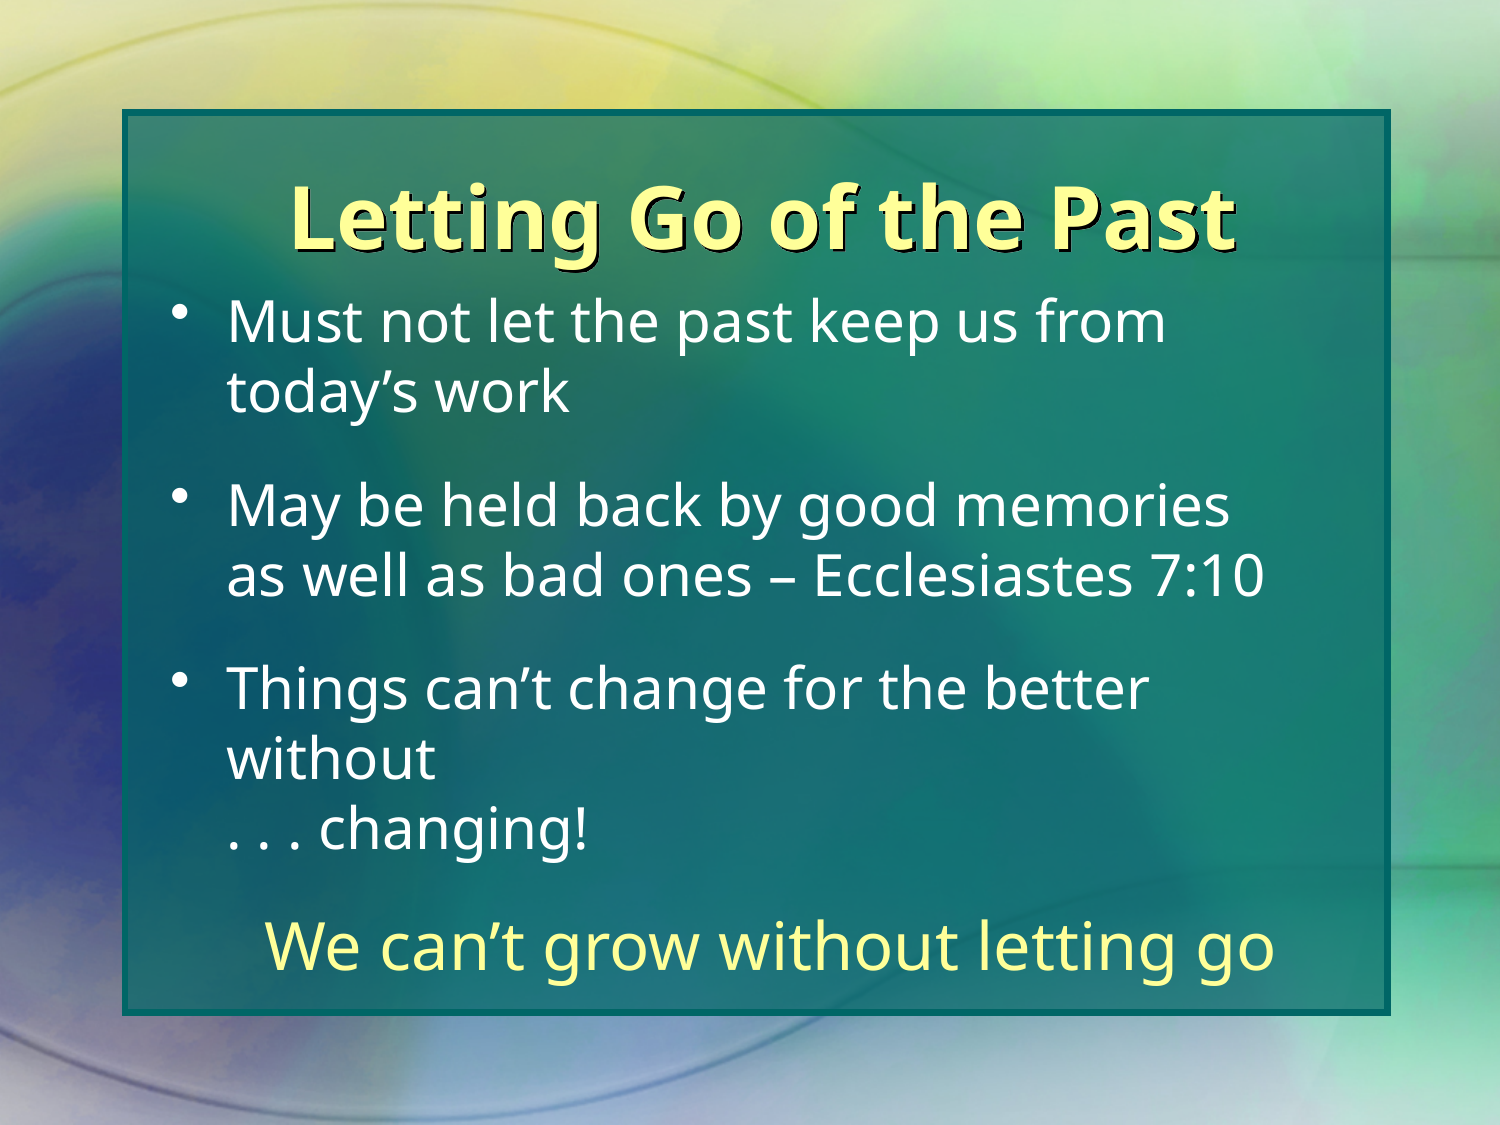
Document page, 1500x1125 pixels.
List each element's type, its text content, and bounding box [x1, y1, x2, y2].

picture [0, 0, 1500, 1125]
text_box Must not let the past keep us from today’s work May be held back by good memories as well as bad ones – Ecclesiastes 7:10 Things can’t change for the better without . . . changing! We can’t grow without letting go [124, 320, 1388, 1013]
title Letting Go of the Past [87, 113, 1438, 317]
